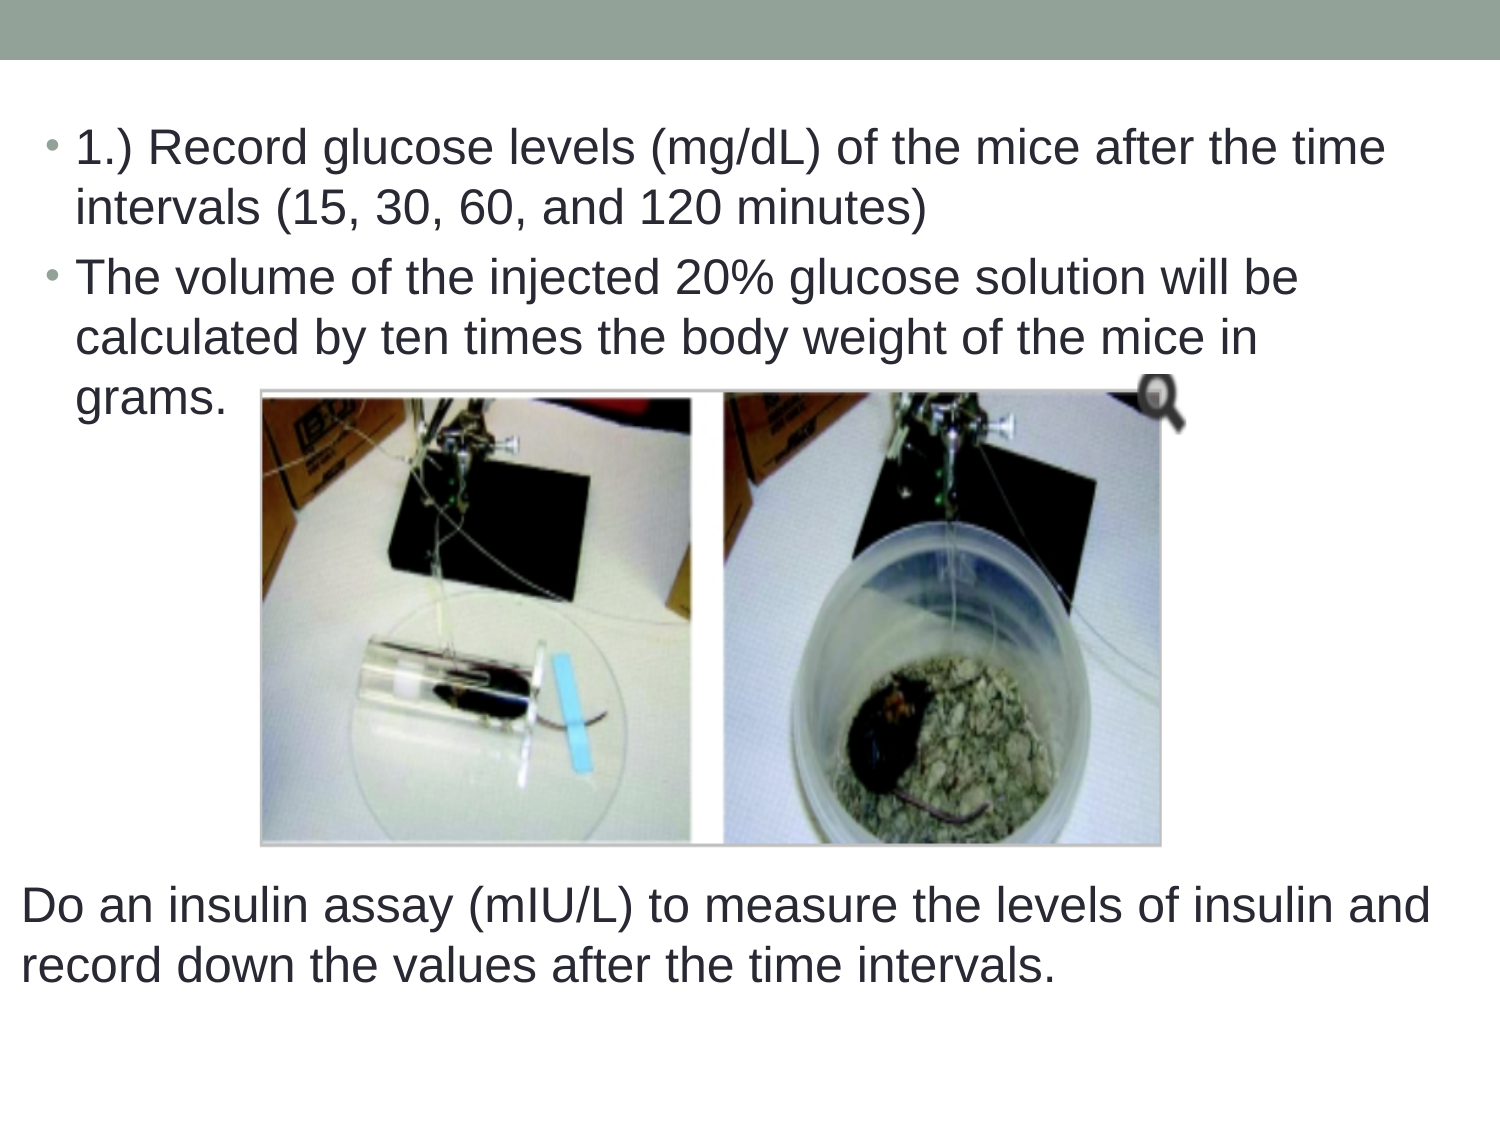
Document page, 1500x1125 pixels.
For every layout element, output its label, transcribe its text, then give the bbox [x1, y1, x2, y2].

picture [249, 373, 1212, 866]
list 1.) Record glucose levels (mg/dL) of the mice after the time intervals (15, 30, 60, and 120 minutes) The volume of the injected 20% glucose solution will be calculated by ten times the body weight of the mice in grams. [30, 106, 1425, 865]
text_box Do an insulin assay (mIU/L) to measure the levels of insulin and record down the values after the time intervals. [6, 865, 1500, 1060]
